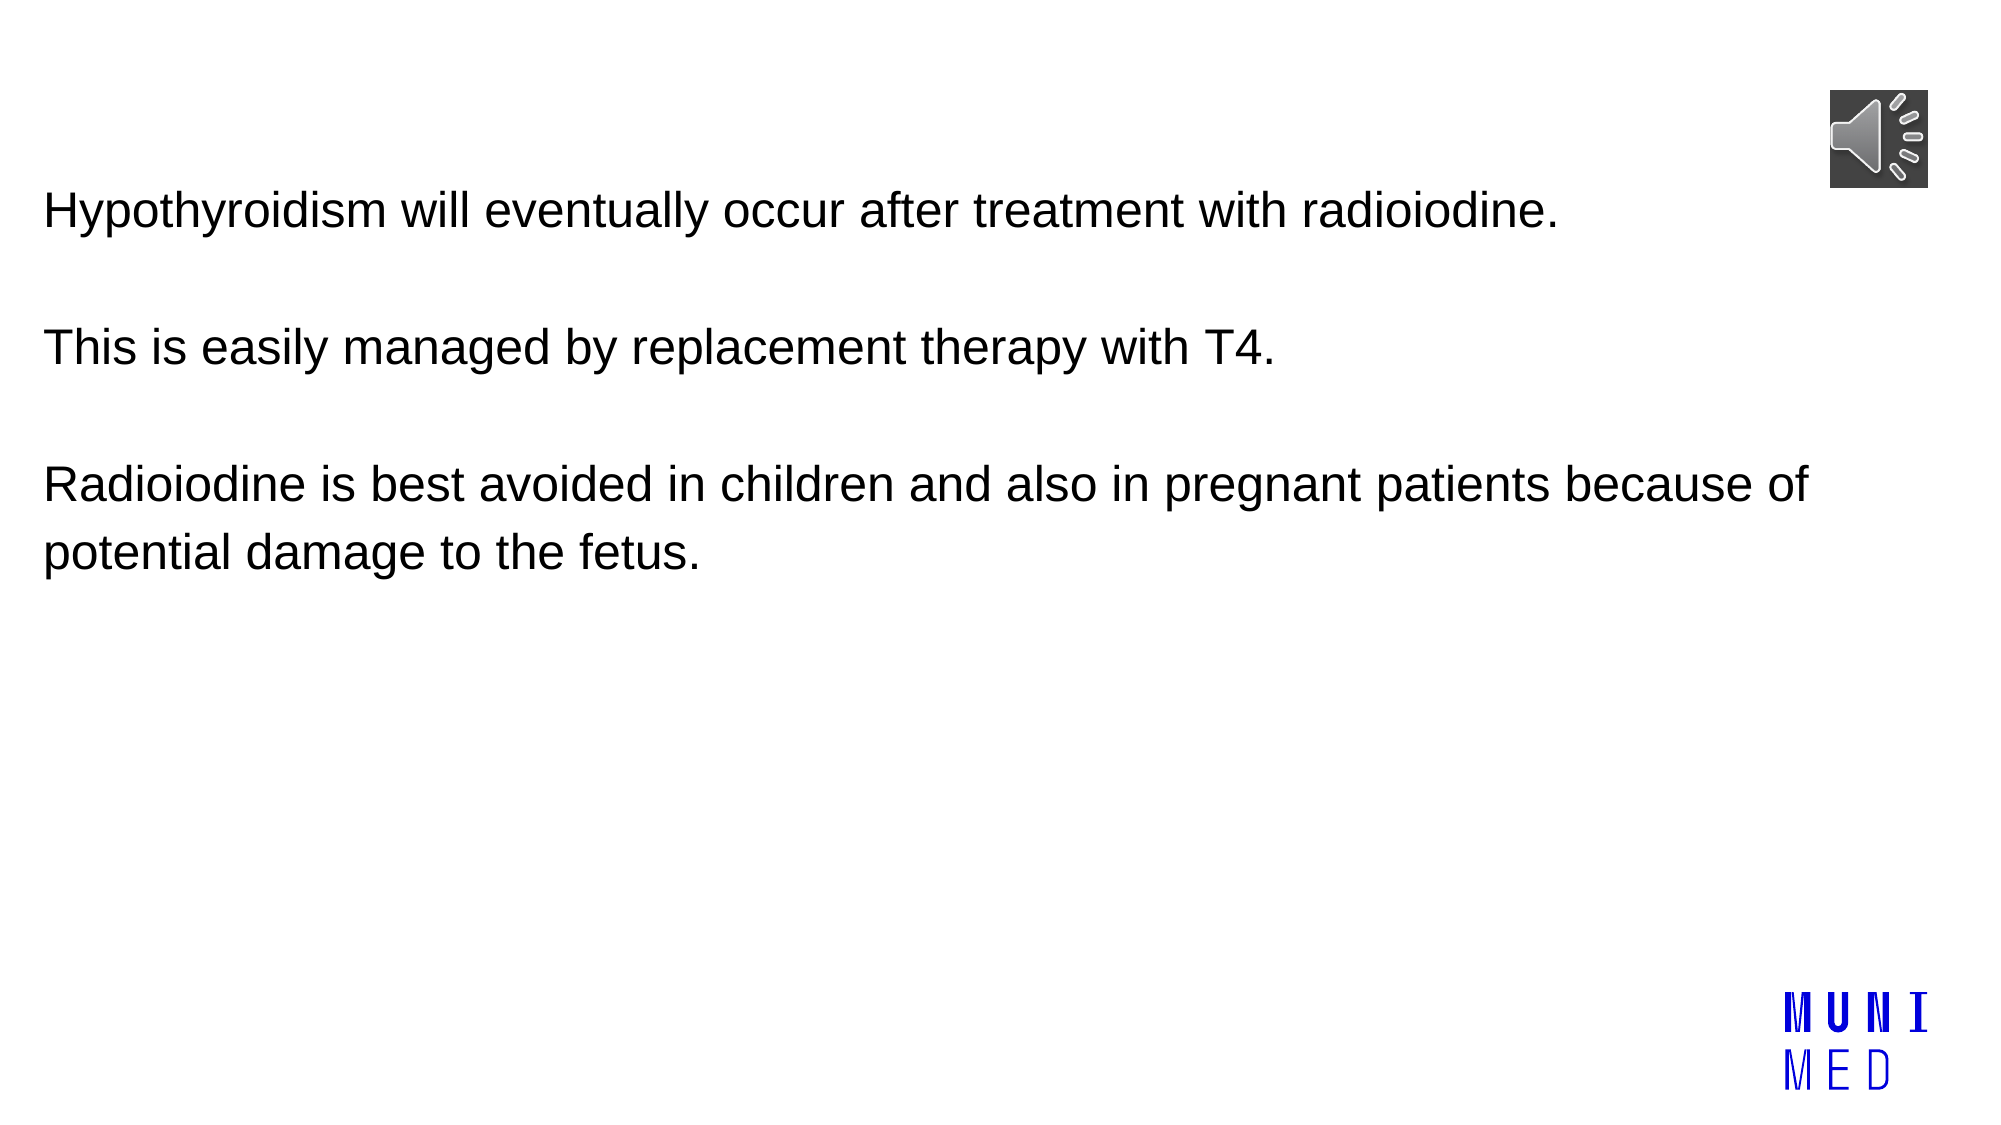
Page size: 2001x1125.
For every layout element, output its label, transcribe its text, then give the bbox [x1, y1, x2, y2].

picture [1828, 89, 1930, 190]
list Hypothyroidism will eventually occur after treatment with radioiodine. This is easily managed by replacement therapy with T4. Radioiodine is best avoided in children and also in pregnant patients because of potential damage to the fetus. [31, 40, 1969, 986]
